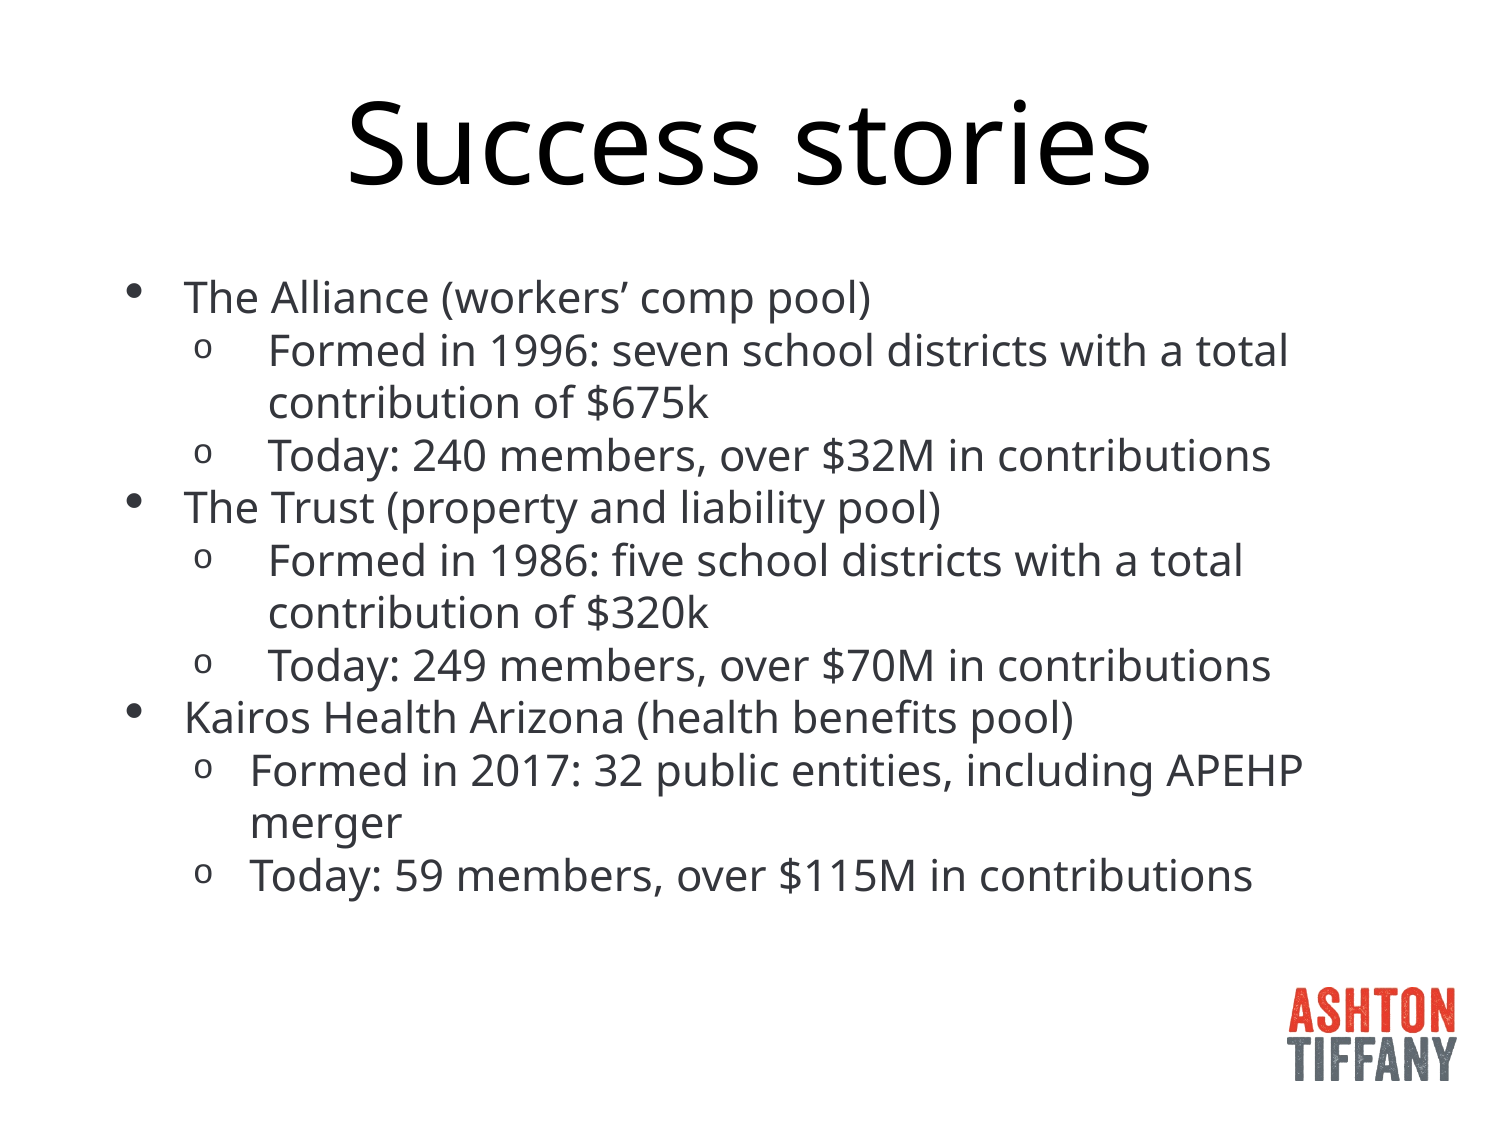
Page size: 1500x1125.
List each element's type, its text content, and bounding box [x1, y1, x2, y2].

title Success stories [75, 45, 1425, 233]
picture [1287, 987, 1458, 1081]
list The Alliance (workers’ comp pool) Formed in 1996: seven school districts with a total contribution of $675k Today: 240 members, over $32M in contributions The Trust (property and liability pool) Formed in 1986: five school districts with a total contribution of $320k Today: 249 members, over $70M in contributions Kairos Health Arizona (health benefits pool) Formed in 2017: 32 public entities, including APEHP merger Today: 59 members, over $115M in contributions [75, 262, 1373, 1005]
